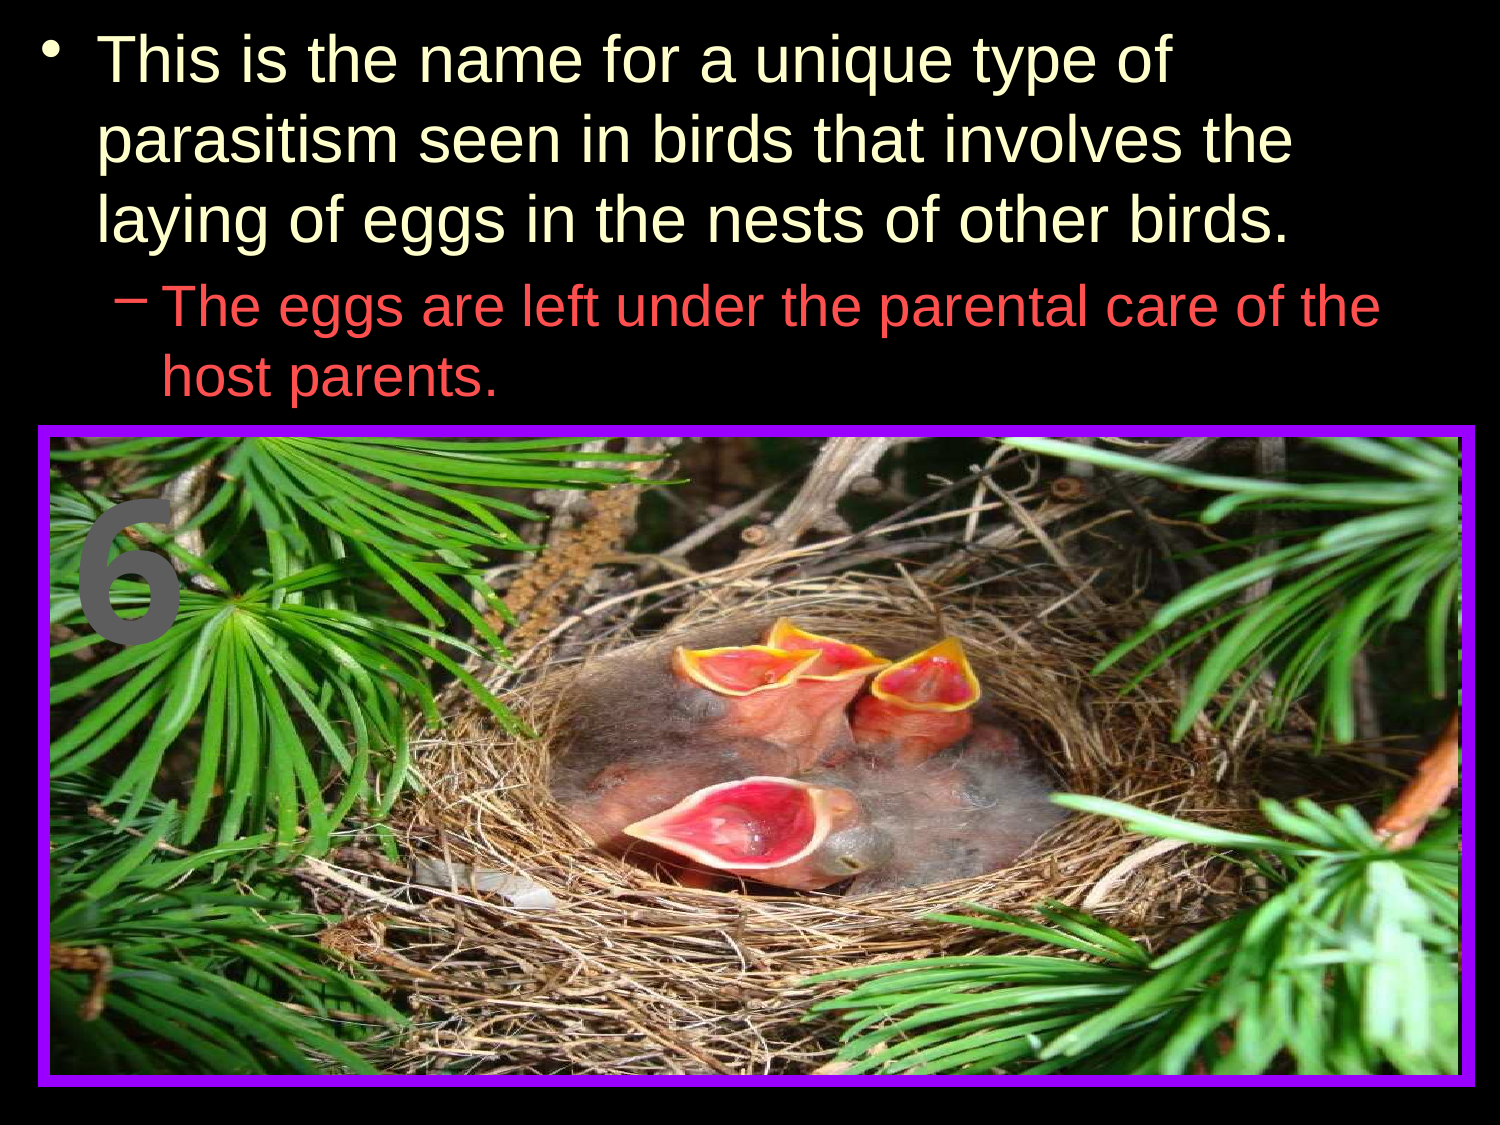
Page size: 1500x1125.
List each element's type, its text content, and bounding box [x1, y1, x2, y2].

list This is the name for a unique type of parasitism seen in birds that involves the laying of eggs in the nests of other birds. The eggs are left under the parental care of the host parents. [24, 8, 1463, 964]
picture [49, 437, 1463, 1076]
